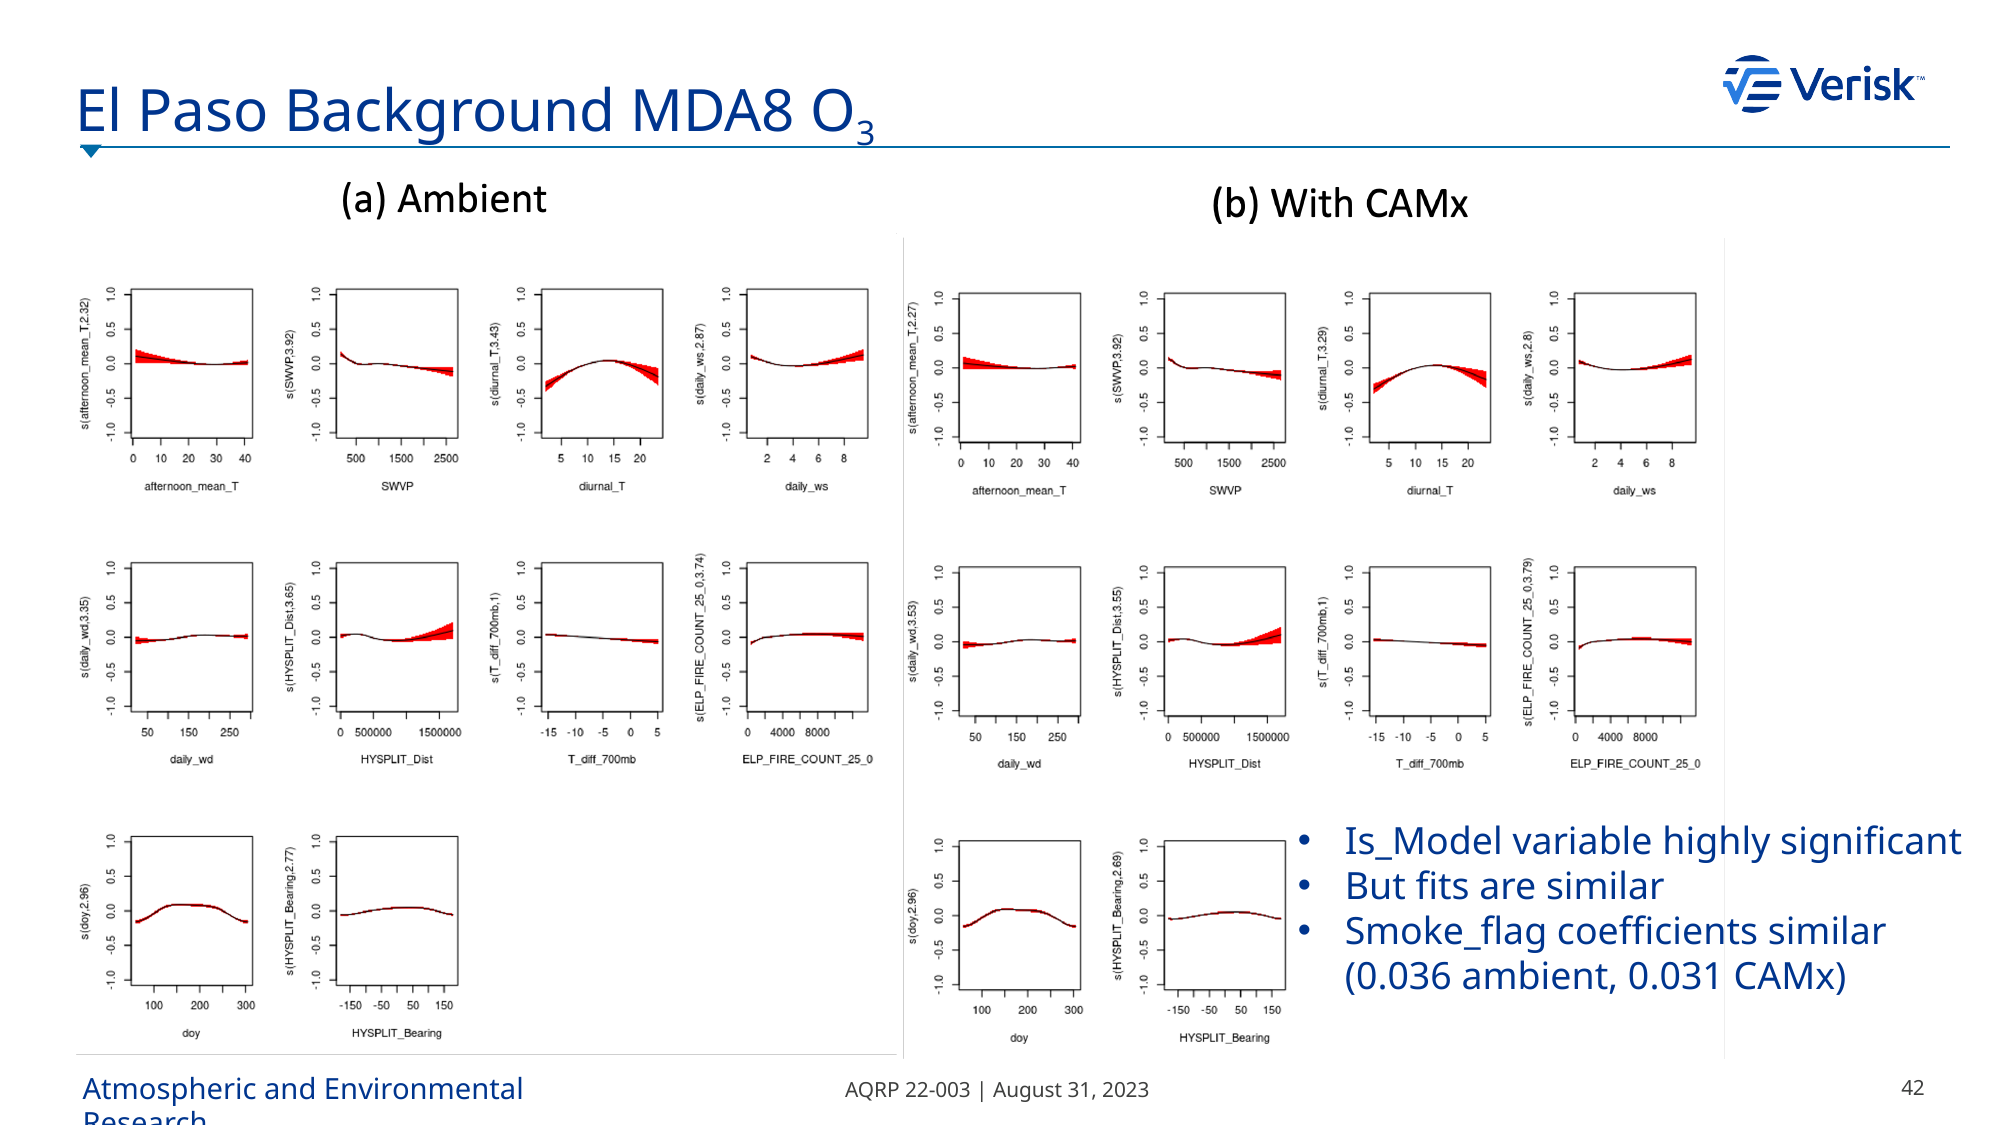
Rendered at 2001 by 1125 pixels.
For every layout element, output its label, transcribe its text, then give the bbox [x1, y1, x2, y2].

picture [74, 157, 1726, 1060]
title El Paso Background MDA8 O3 [75, 34, 1575, 144]
picture [1723, 55, 1925, 113]
